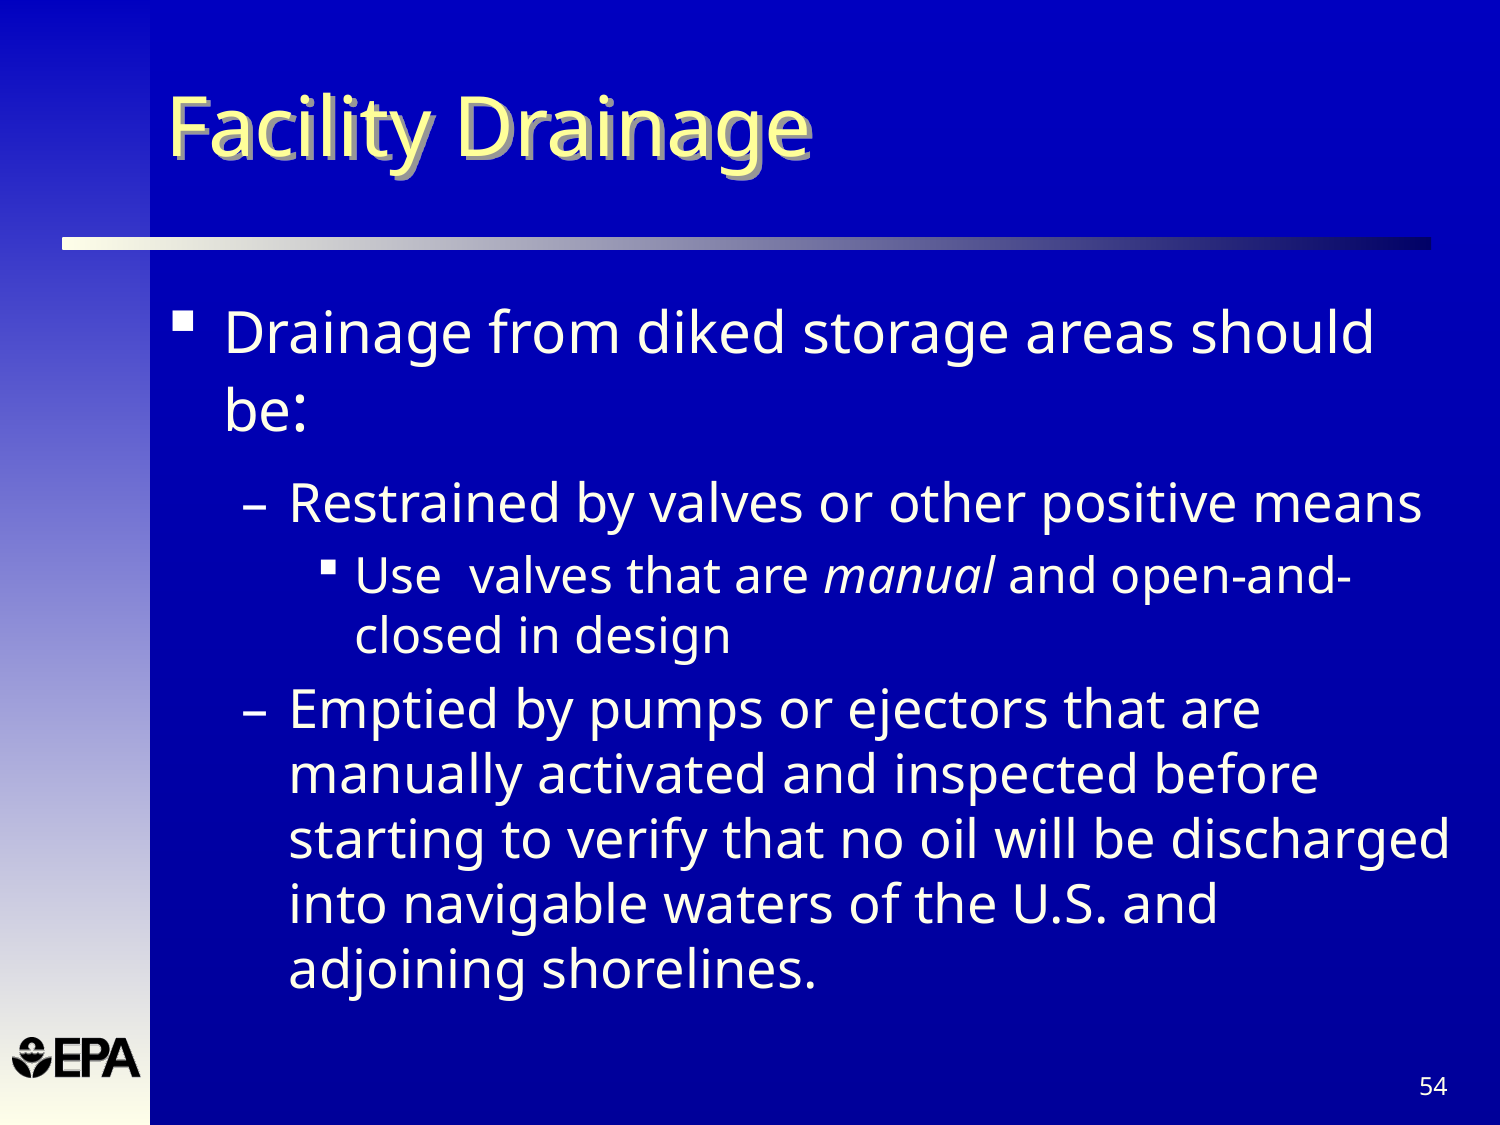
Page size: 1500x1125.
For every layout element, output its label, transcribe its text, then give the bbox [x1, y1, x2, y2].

picture [12, 1037, 142, 1080]
title Facility Drainage [149, 47, 1426, 199]
list Drainage from diked storage areas should be: Restrained by valves or other positive means Use valves that are manual and open-and-closed in design Emptied by pumps or ejectors that are manually activated and inspected before starting to verify that no oil will be discharged into navigable waters of the U.S. and adjoining shorelines. [152, 287, 1475, 1028]
